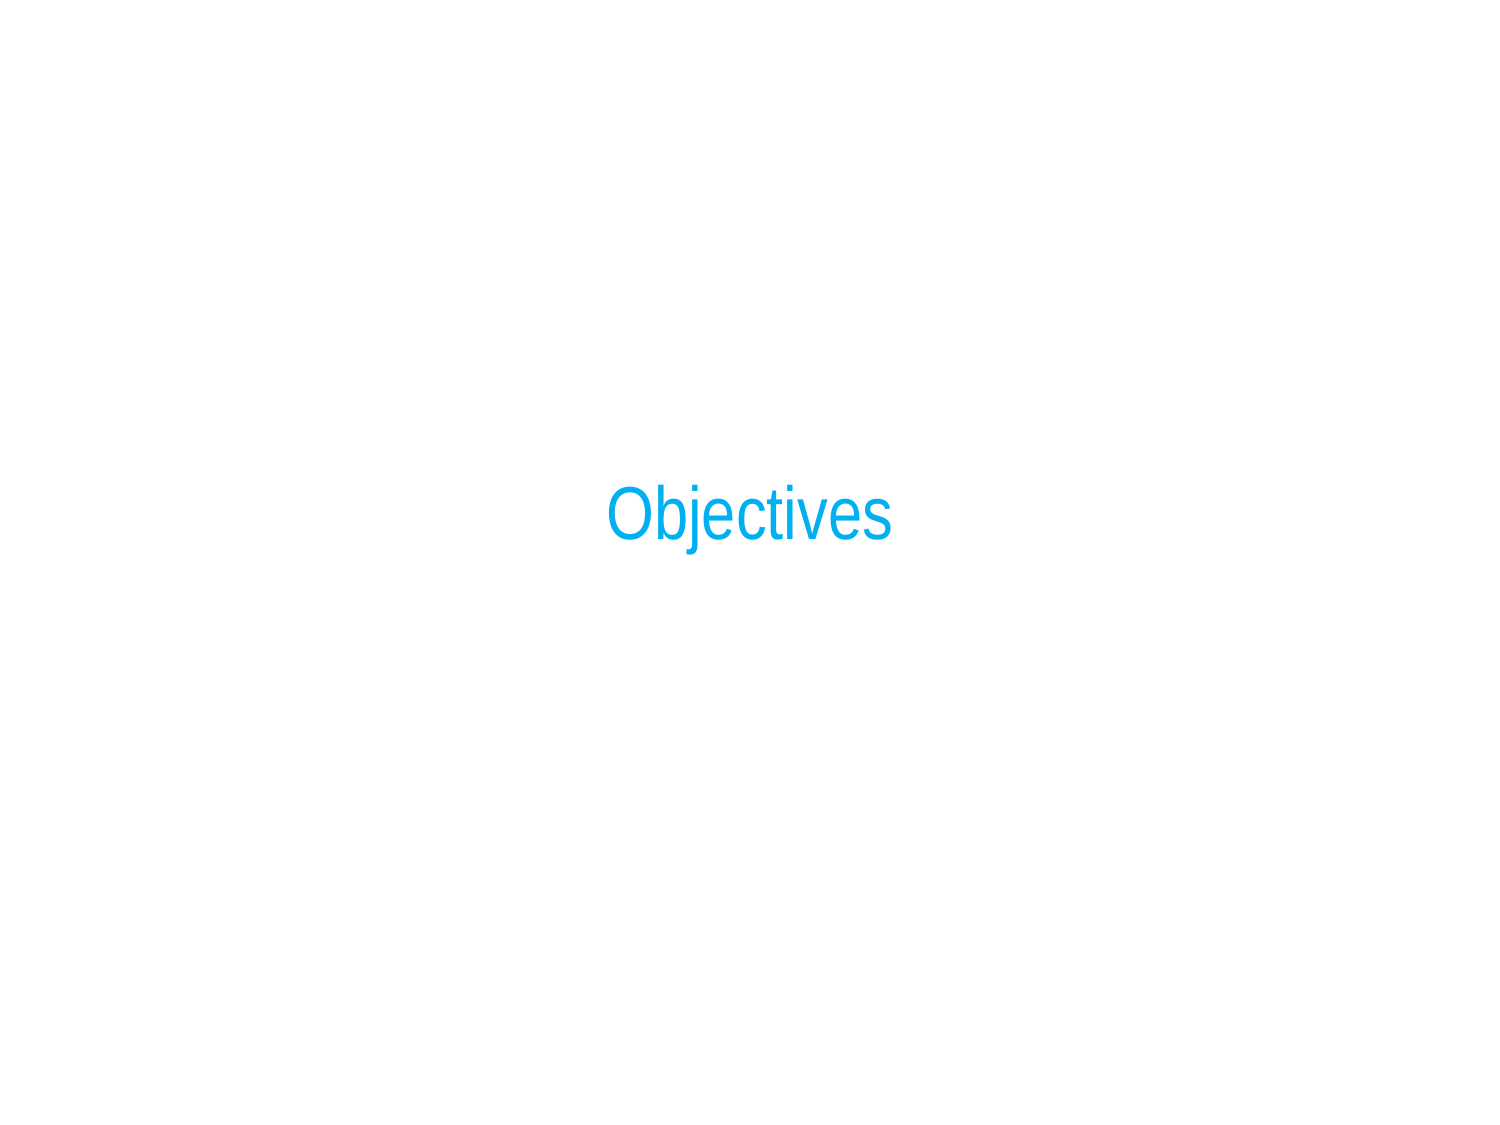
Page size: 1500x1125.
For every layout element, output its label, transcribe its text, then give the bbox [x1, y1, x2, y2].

title Objectives [0, 420, 1500, 598]
